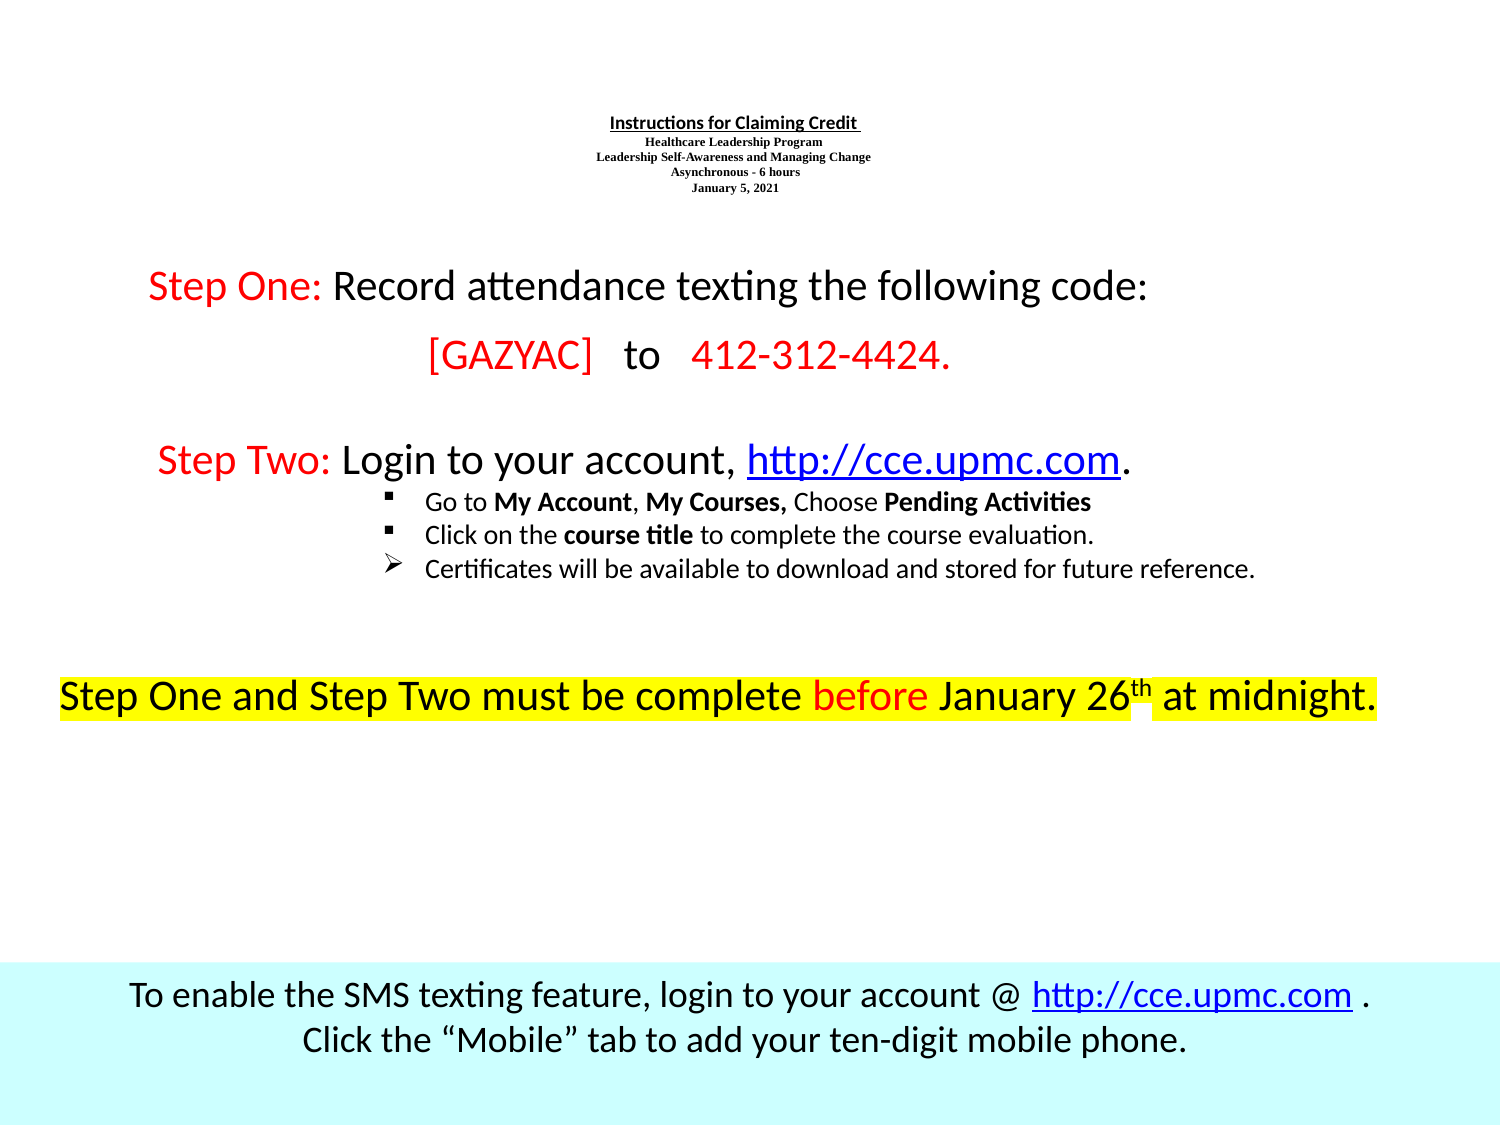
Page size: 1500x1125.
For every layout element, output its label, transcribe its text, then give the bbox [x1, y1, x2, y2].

text_box [GAZYAC] to 412-312-4424. [412, 317, 1263, 386]
title Instructions for Claiming Credit Healthcare Leadership Program Leadership Self-Awareness and Managing Change Asynchronous - 6 hours January 5, 2021 [90, 78, 1381, 250]
list To enable the SMS texting feature, login to your account @ http://cce.upmc.com . Click the “Mobile” tab to add your ten-digit mobile phone. [0, 962, 1500, 1125]
text_box Step One and Step Two must be complete before January 26th at midnight. [44, 658, 1425, 727]
text_box Step Two: Login to your account, http://cce.upmc.com. Go to My Account, My Courses, Choose Pending Activities Click on the course title to complete the course evaluation. Certificates will be available to download and stored for future reference. [143, 423, 1325, 592]
text_box Step One: Record attendance texting the following code: [133, 249, 1315, 317]
